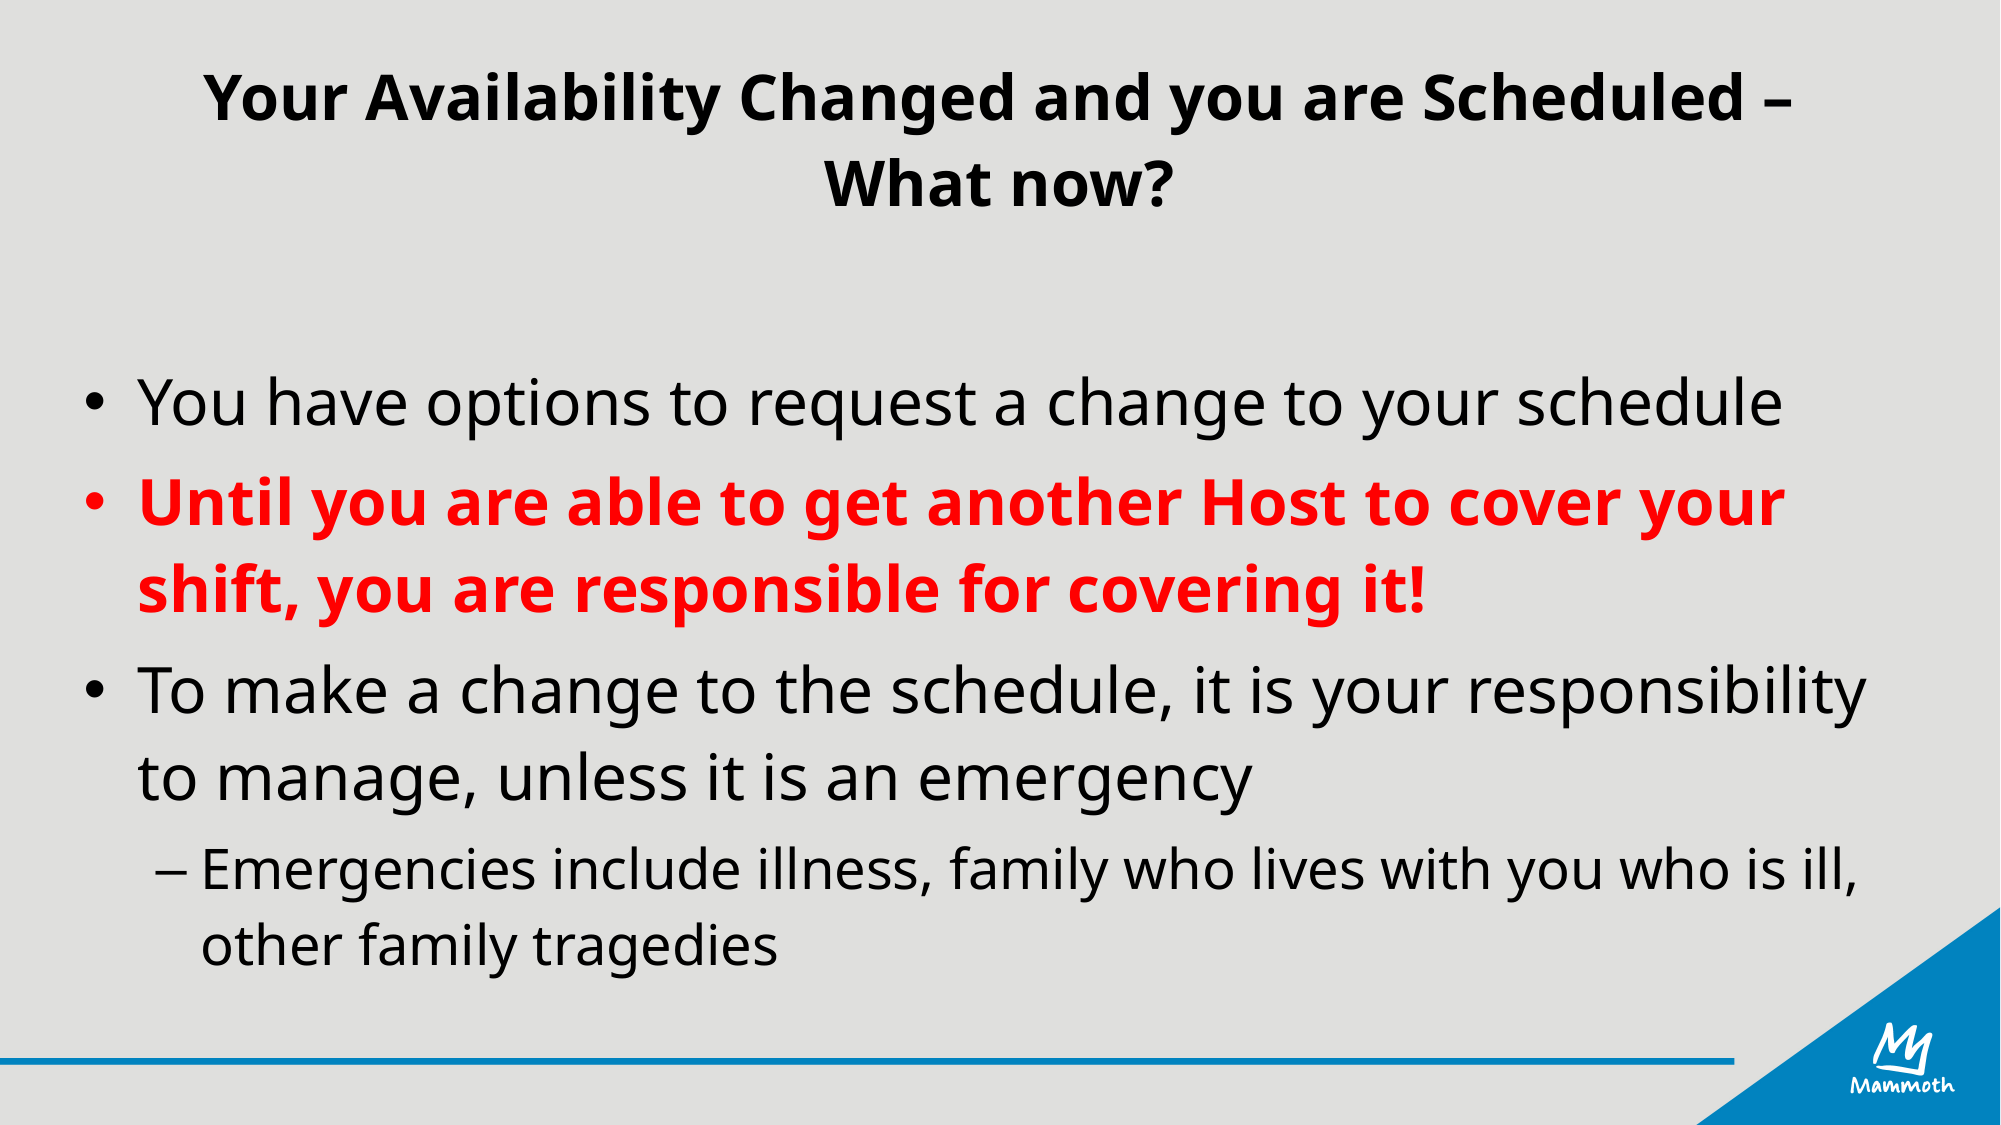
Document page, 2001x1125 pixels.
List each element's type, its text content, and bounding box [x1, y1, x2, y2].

picture [1933, 1079, 1938, 1092]
picture [0, 0, 2001, 1125]
picture [1942, 1078, 1947, 1091]
picture [1884, 1081, 1899, 1092]
picture [1874, 1023, 1932, 1075]
picture [1851, 1078, 1862, 1093]
picture [1948, 1084, 1954, 1091]
title Your Availability Changed and you are Scheduled – What now? [99, 45, 1900, 233]
list You have options to request a change to your schedule Until you are able to get another Host to cover your shift, you are responsible for covering it! To make a change to the schedule, it is your responsibility to manage, unless it is an emergency Emergencies include illness, family who lives with you who is ill, other family tragedies [68, 249, 1932, 993]
picture [1923, 1082, 1929, 1092]
picture [1864, 1080, 1869, 1091]
picture [1872, 1082, 1881, 1092]
picture [1902, 1082, 1920, 1092]
